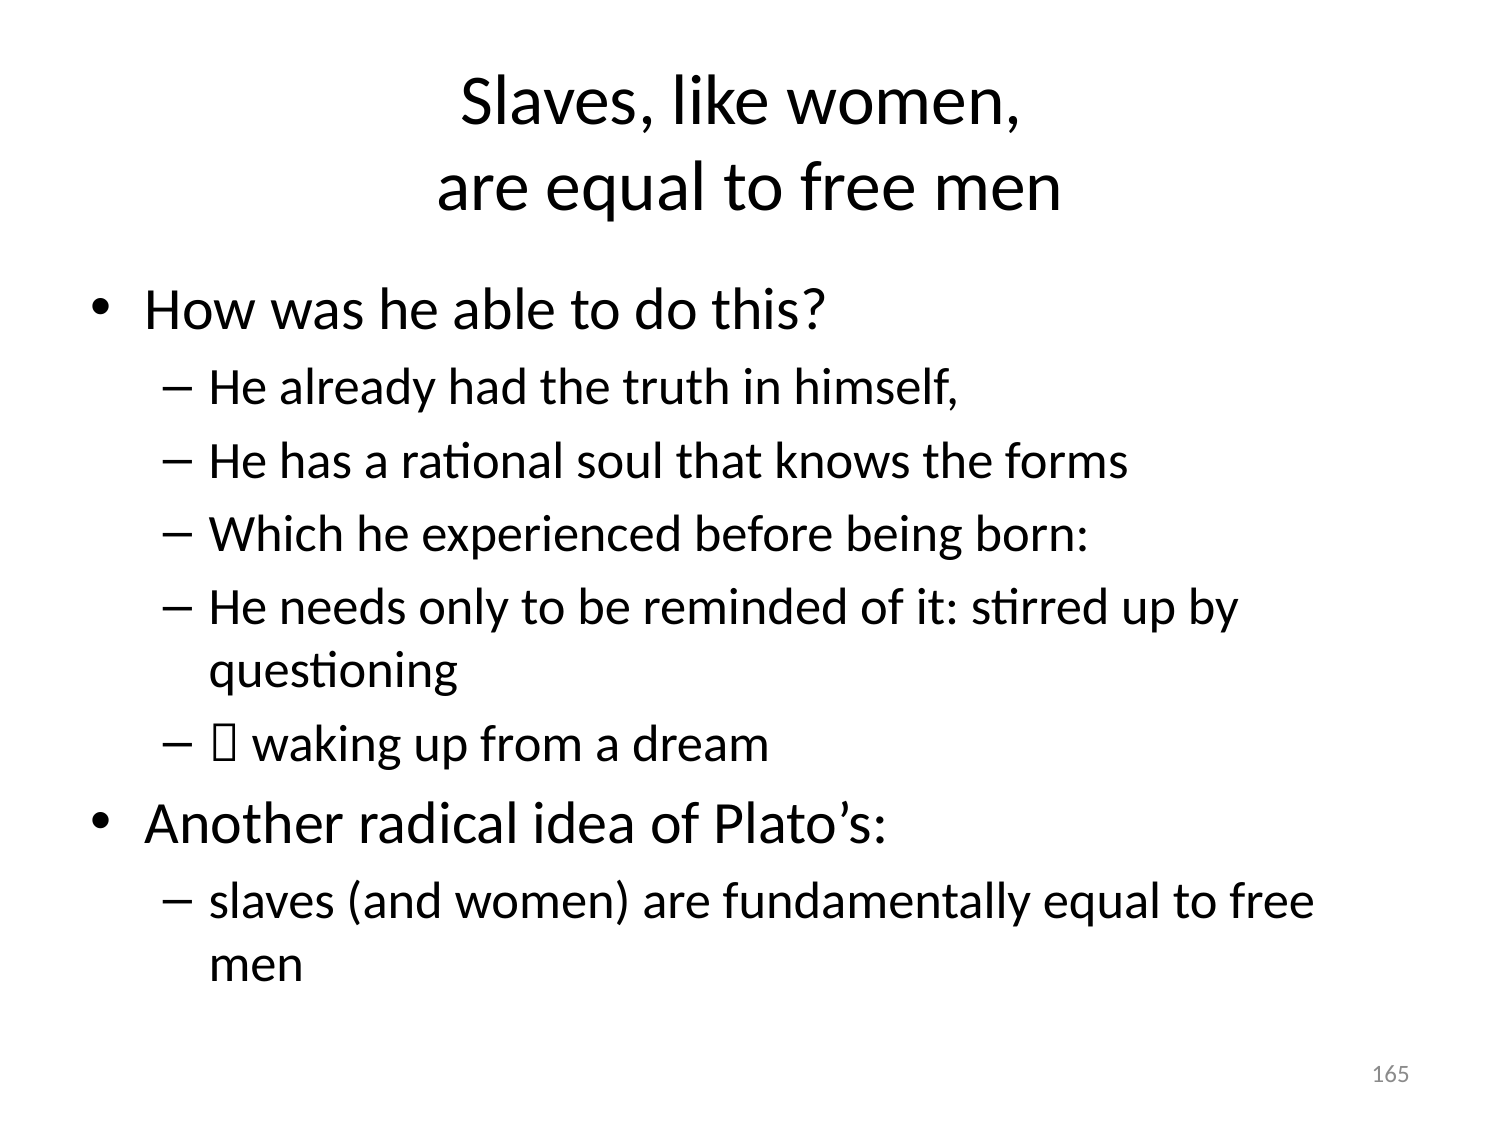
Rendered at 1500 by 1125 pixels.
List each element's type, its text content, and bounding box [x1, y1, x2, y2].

title Slaves, like women, are equal to free men [75, 45, 1425, 233]
list How was he able to do this? He already had the truth in himself, He has a rational soul that knows the forms Which he experienced before being born: He needs only to be reminded of it: stirred up by questioning  waking up from a dream Another radical idea of Plato’s: slaves (and women) are fundamentally equal to free men [75, 262, 1425, 1005]
slide_number 165 [1074, 1042, 1425, 1103]
